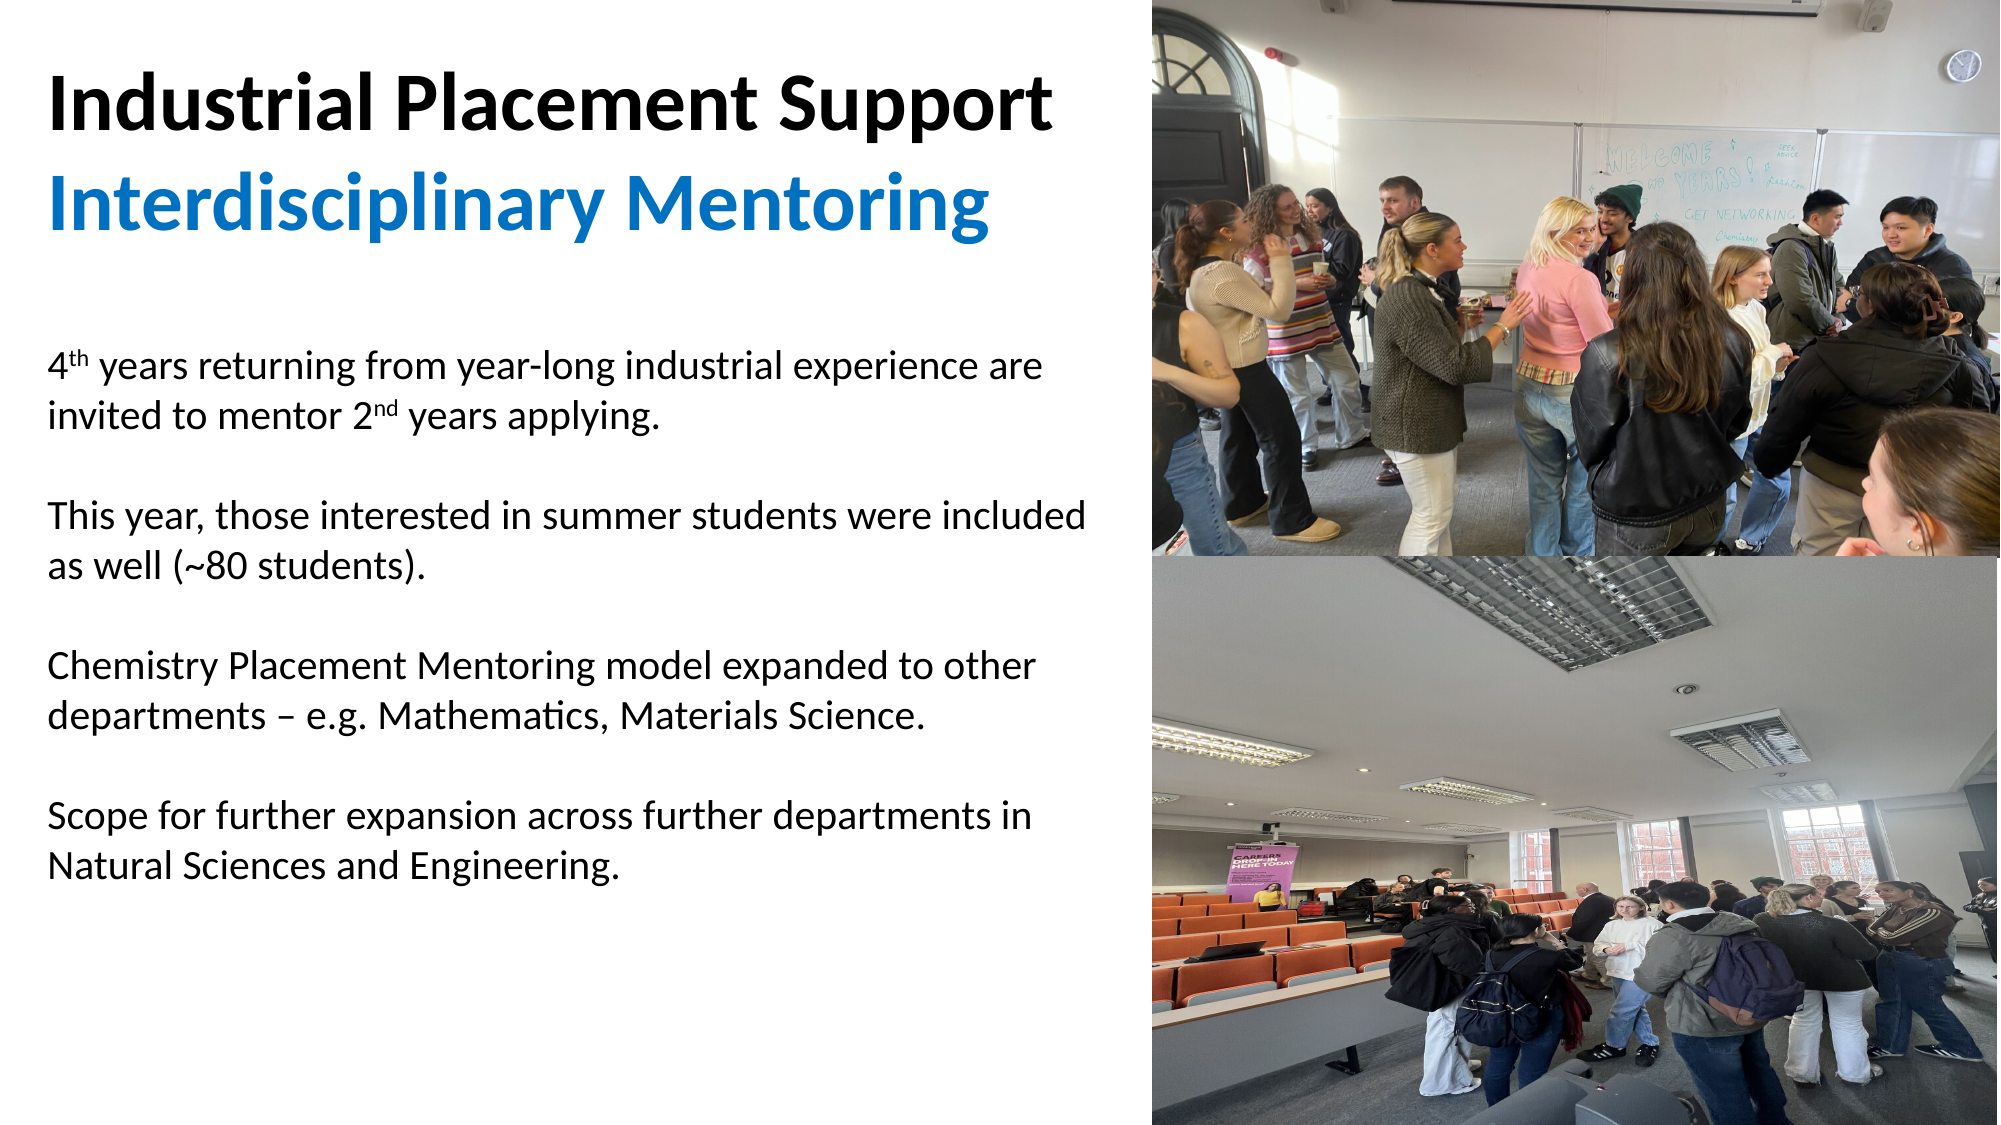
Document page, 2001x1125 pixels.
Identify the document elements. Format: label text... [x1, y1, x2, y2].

text_box Industrial Placement Support Interdisciplinary Mentoring [32, 39, 1129, 255]
text_box 4th years returning from year-long industrial experience are invited to mentor 2nd years applying. This year, those interested in summer students were included as well (~80 students). Chemistry Placement Mentoring model expanded to other departments – e.g. Mathematics, Materials Science. Scope for further expansion across further departments in Natural Sciences and Engineering. [32, 330, 1129, 940]
picture [1152, 0, 2000, 1125]
